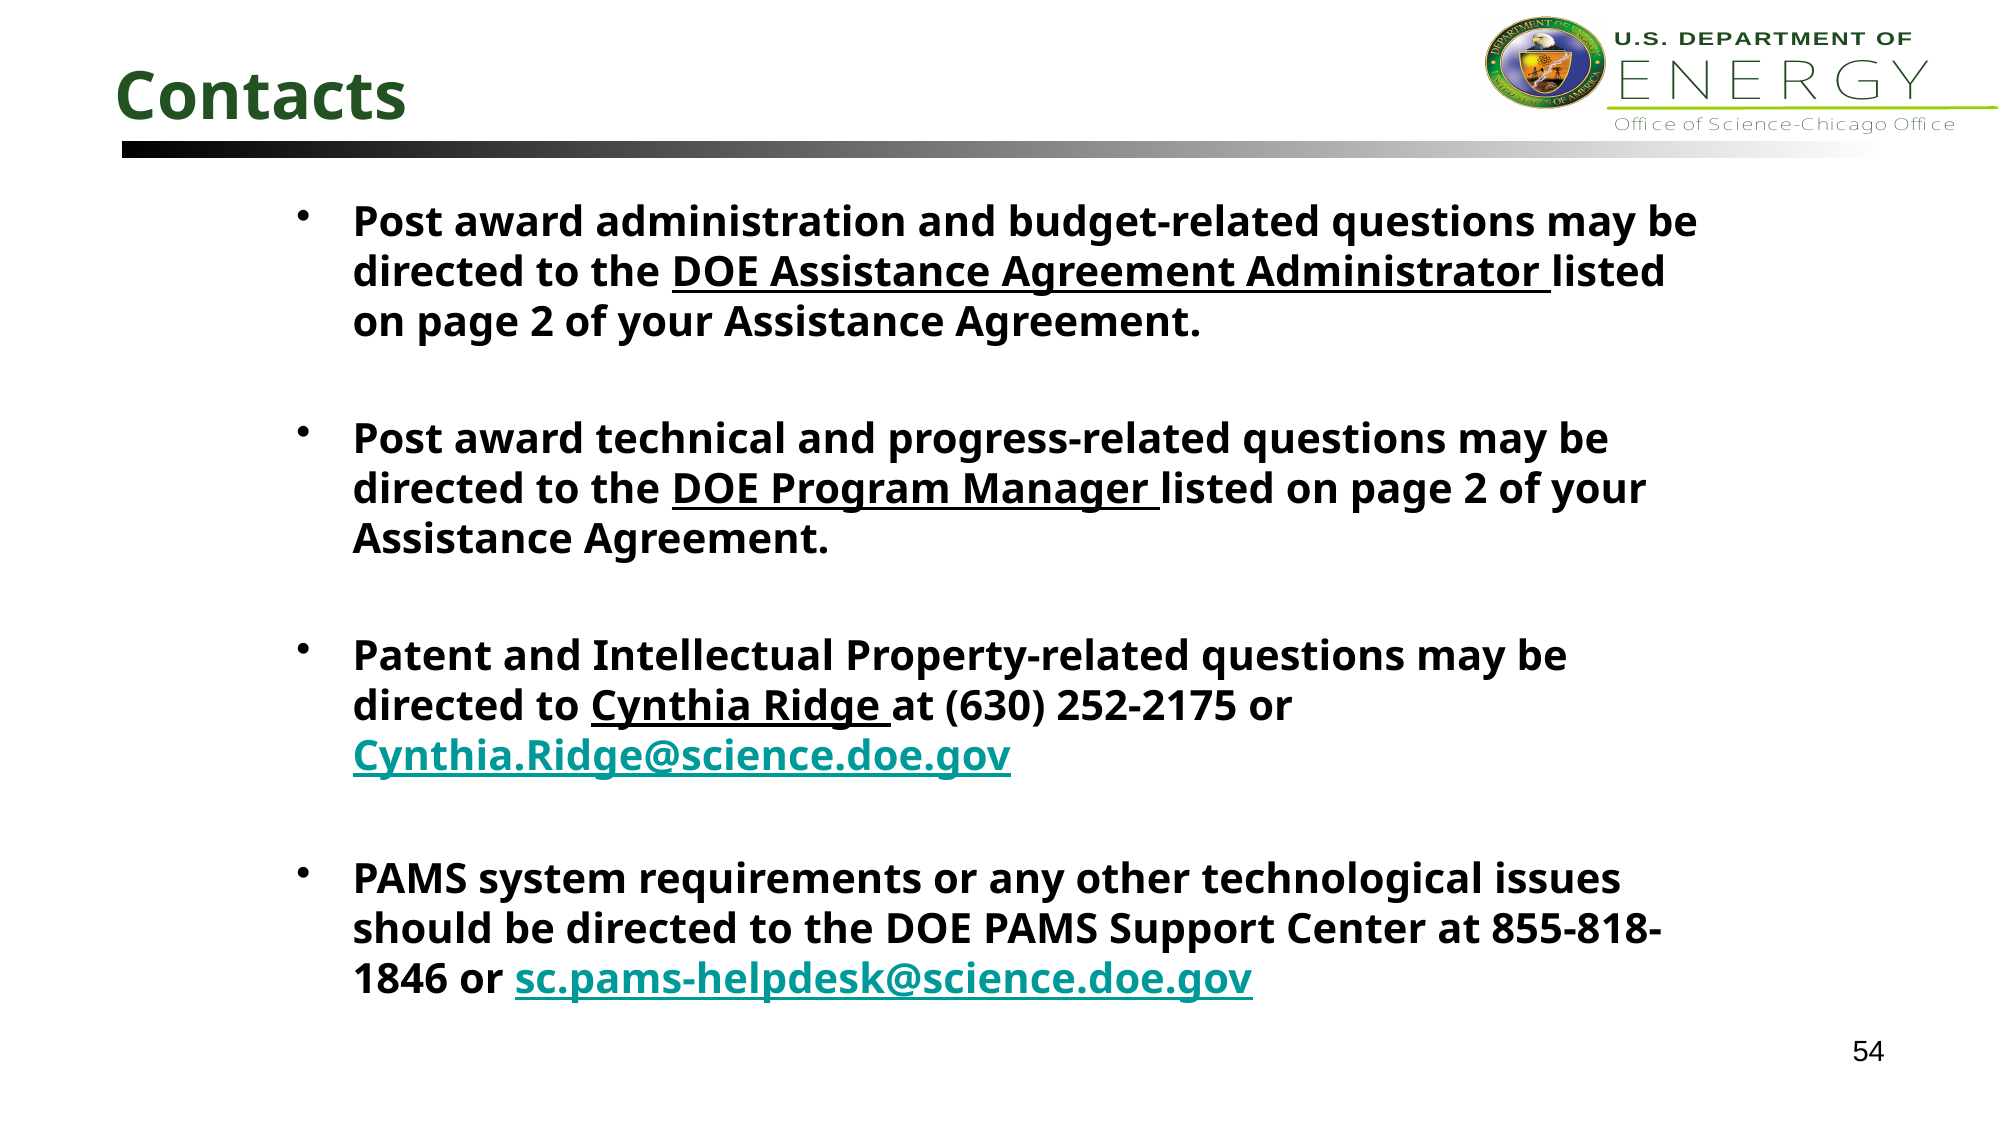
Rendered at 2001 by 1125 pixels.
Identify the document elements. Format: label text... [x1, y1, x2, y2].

slide_number 54 [1433, 1024, 1901, 1103]
list Post award administration and budget-related questions may be directed to the DOE Assistance Agreement Administrator listed on page 2 of your Assistance Agreement. Post award technical and progress-related questions may be directed to the DOE Program Manager listed on page 2 of your Assistance Agreement. Patent and Intellectual Property-related questions may be directed to Cynthia Ridge at (630) 252-2175 or Cynthia.Ridge@science.doe.gov PAMS system requirements or any other technological issues should be directed to the DOE PAMS Support Center at 855-818-1846 or sc.pams-helpdesk@science.doe.gov [281, 187, 1720, 1025]
title Contacts [99, 45, 1900, 233]
